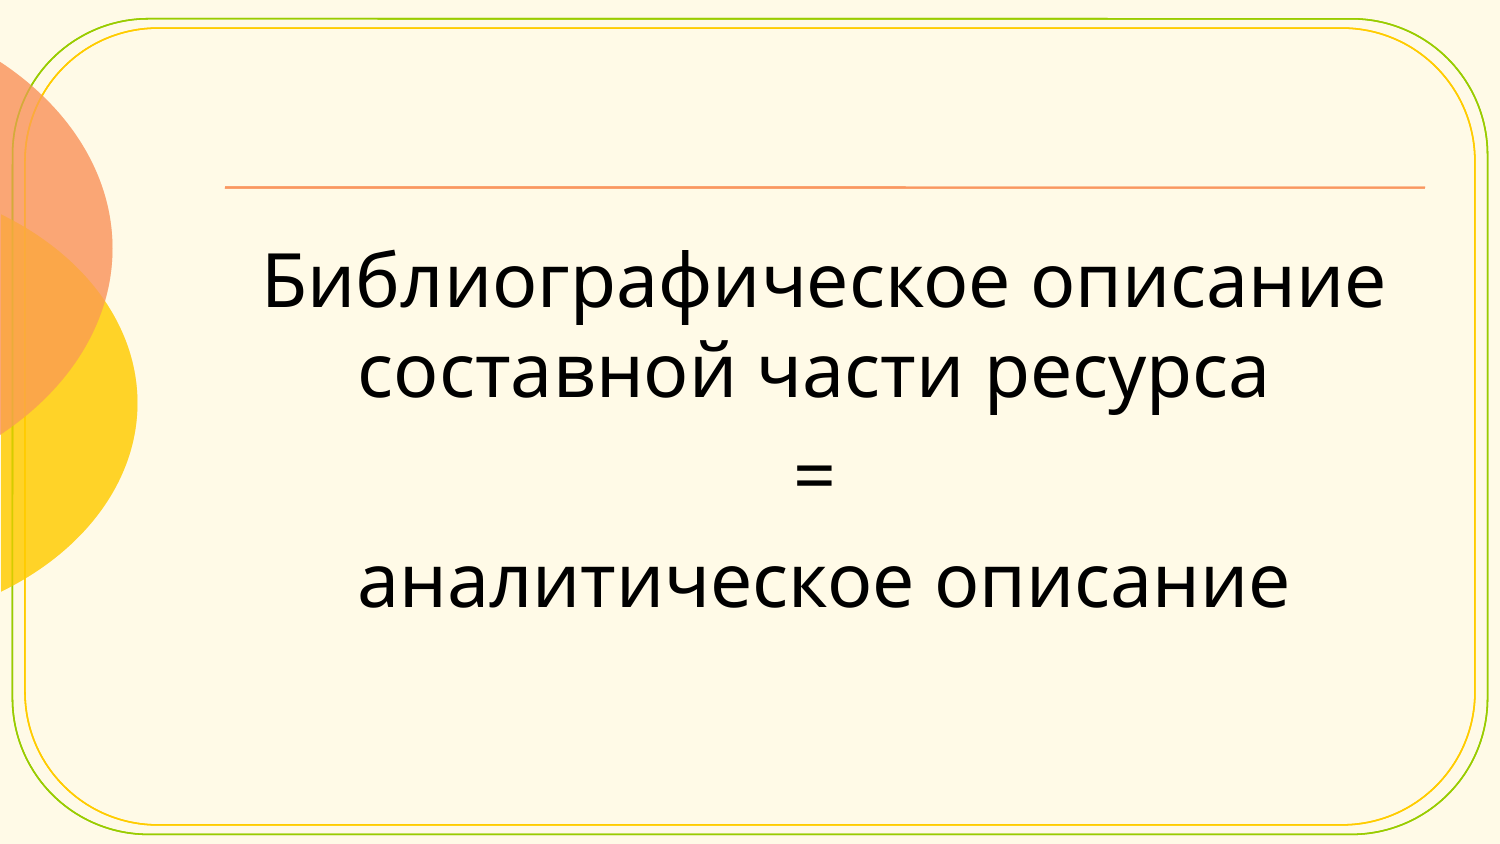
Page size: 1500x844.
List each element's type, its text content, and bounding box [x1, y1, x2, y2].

list Библиографическое описание составной части ресурса = аналитическое описание [224, 224, 1425, 732]
